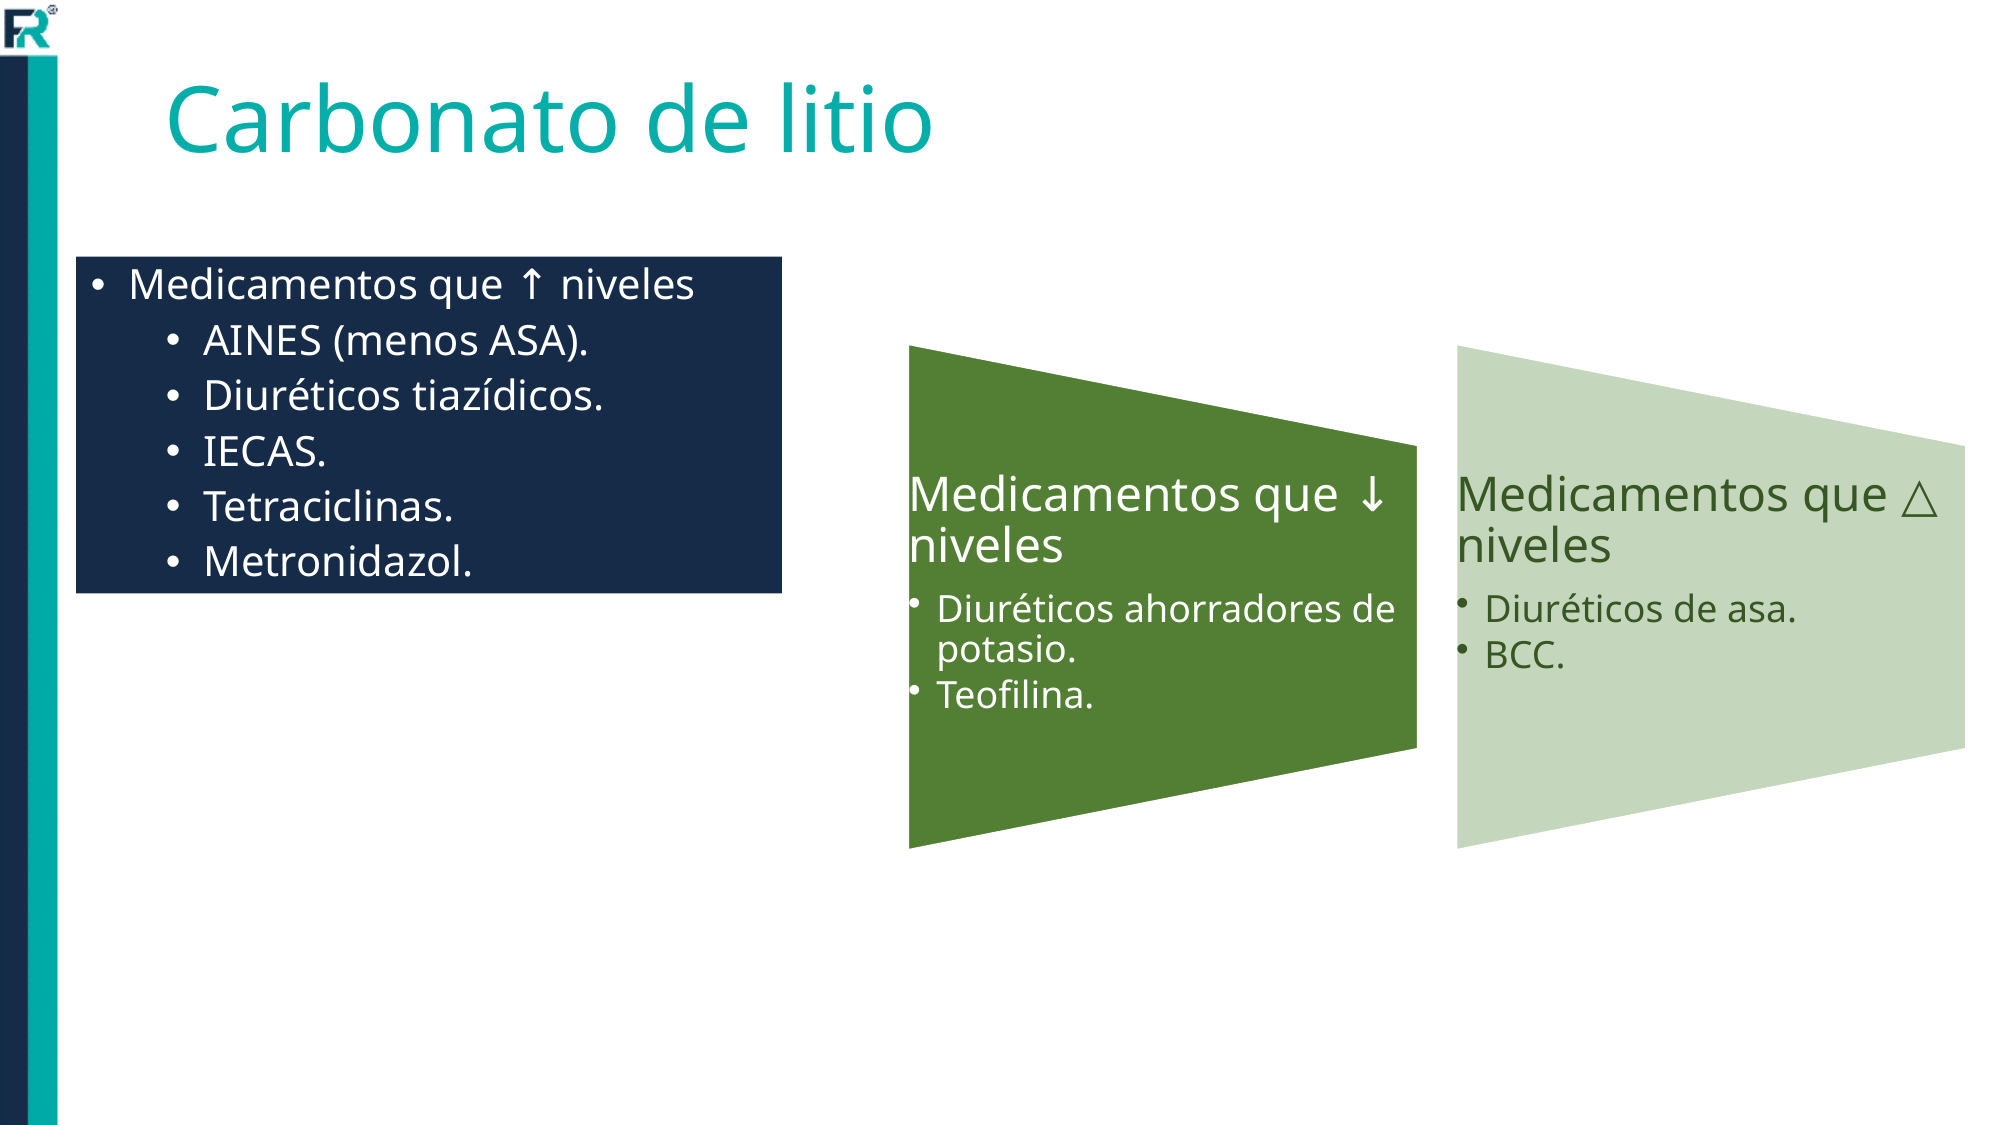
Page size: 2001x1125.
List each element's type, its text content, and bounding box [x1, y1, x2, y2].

text_box Medicamentos que ↑ niveles AINES (menos ASA). Diuréticos tiazídicos. IECAS. Tetraciclinas. Metronidazol. [76, 256, 782, 594]
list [907, 343, 1967, 851]
text_box Carbonato de litio [80, 52, 1021, 194]
picture [0, 0, 2001, 1125]
